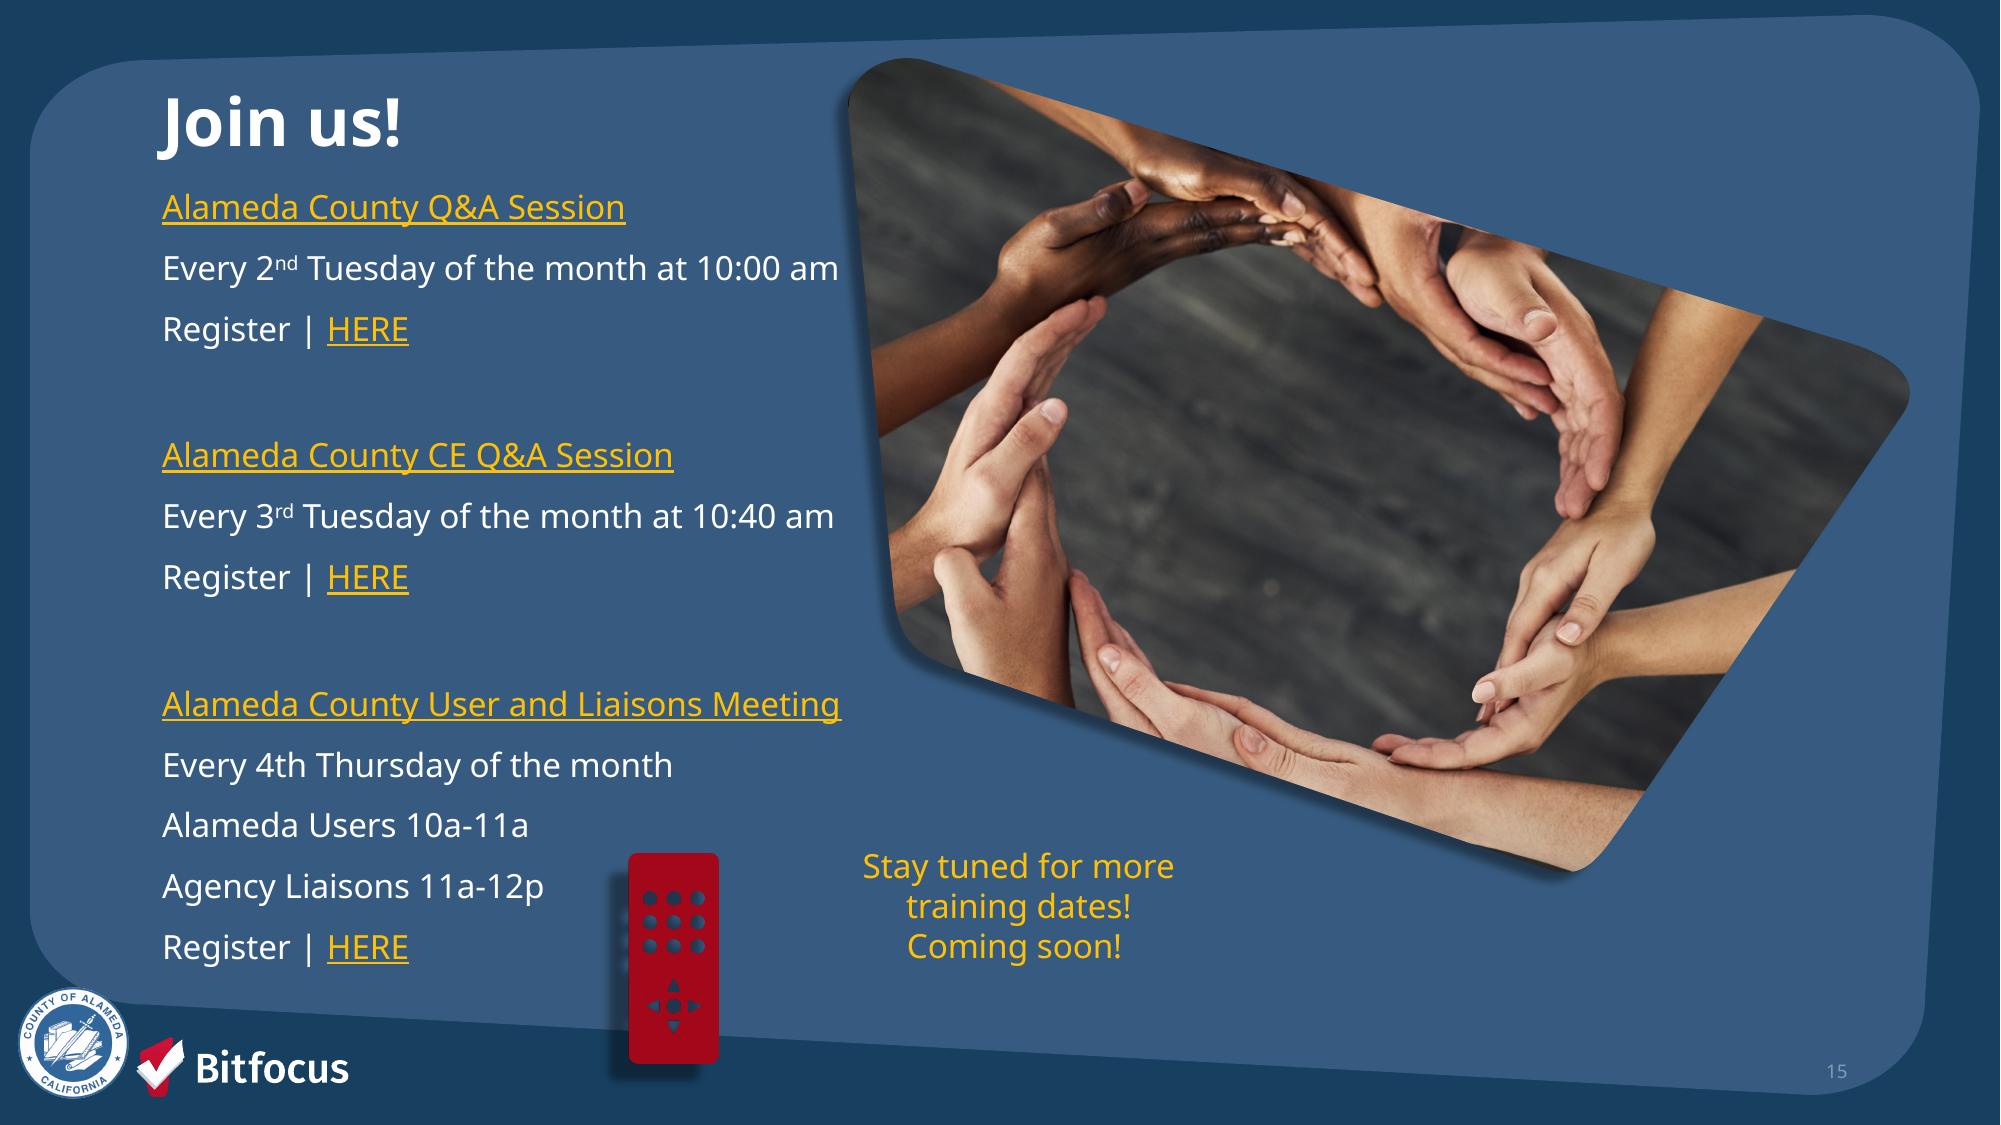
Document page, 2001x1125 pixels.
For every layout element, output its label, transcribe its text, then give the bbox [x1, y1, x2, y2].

picture [796, 58, 1902, 873]
picture [17, 986, 129, 1099]
slide_number 15 [1412, 1042, 1863, 1103]
picture [558, 843, 788, 1073]
title Join us! [147, 81, 846, 178]
text_box Stay tuned for more training dates! Coming soon! [788, 838, 1250, 973]
list Alameda County Q&A Session Every 2nd Tuesday of the month at 10:00 am Register | HERE Alameda County CE Q&A Session Every 3rd Tuesday of the month at 10:40 am Register | HERE Alameda County User and Liaisons Meeting Every 4th Thursday of the month Alameda Users 10a-11a Agency Liaisons 11a-12p Register | HERE [147, 178, 796, 809]
